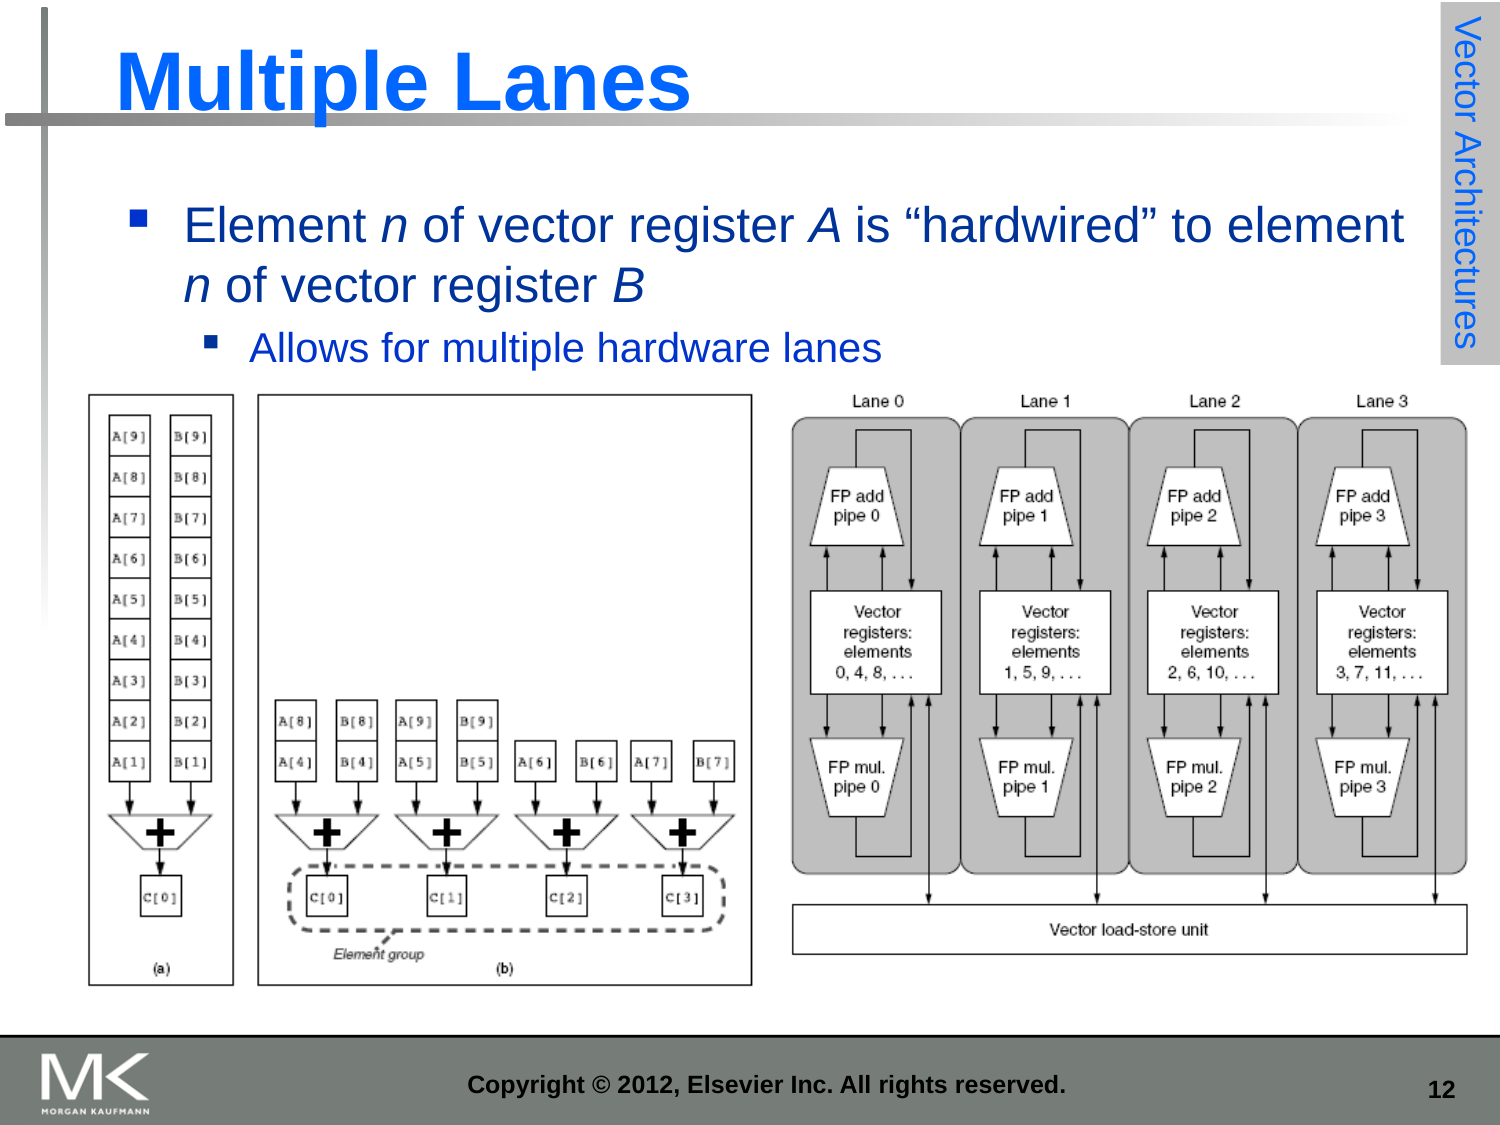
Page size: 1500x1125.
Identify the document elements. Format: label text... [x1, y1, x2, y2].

picture [76, 385, 762, 994]
picture [773, 373, 1483, 962]
picture [29, 1046, 160, 1123]
footer Copyright © 2012, Elsevier Inc. All rights reserved. [170, 1046, 1365, 1106]
list Element n of vector register A is “hardwired” to element n of vector register B Allows for multiple hardware lanes [111, 184, 1436, 1024]
title Multiple Lanes [100, 18, 1440, 135]
text_box Vector Architectures [1440, 2, 1500, 365]
